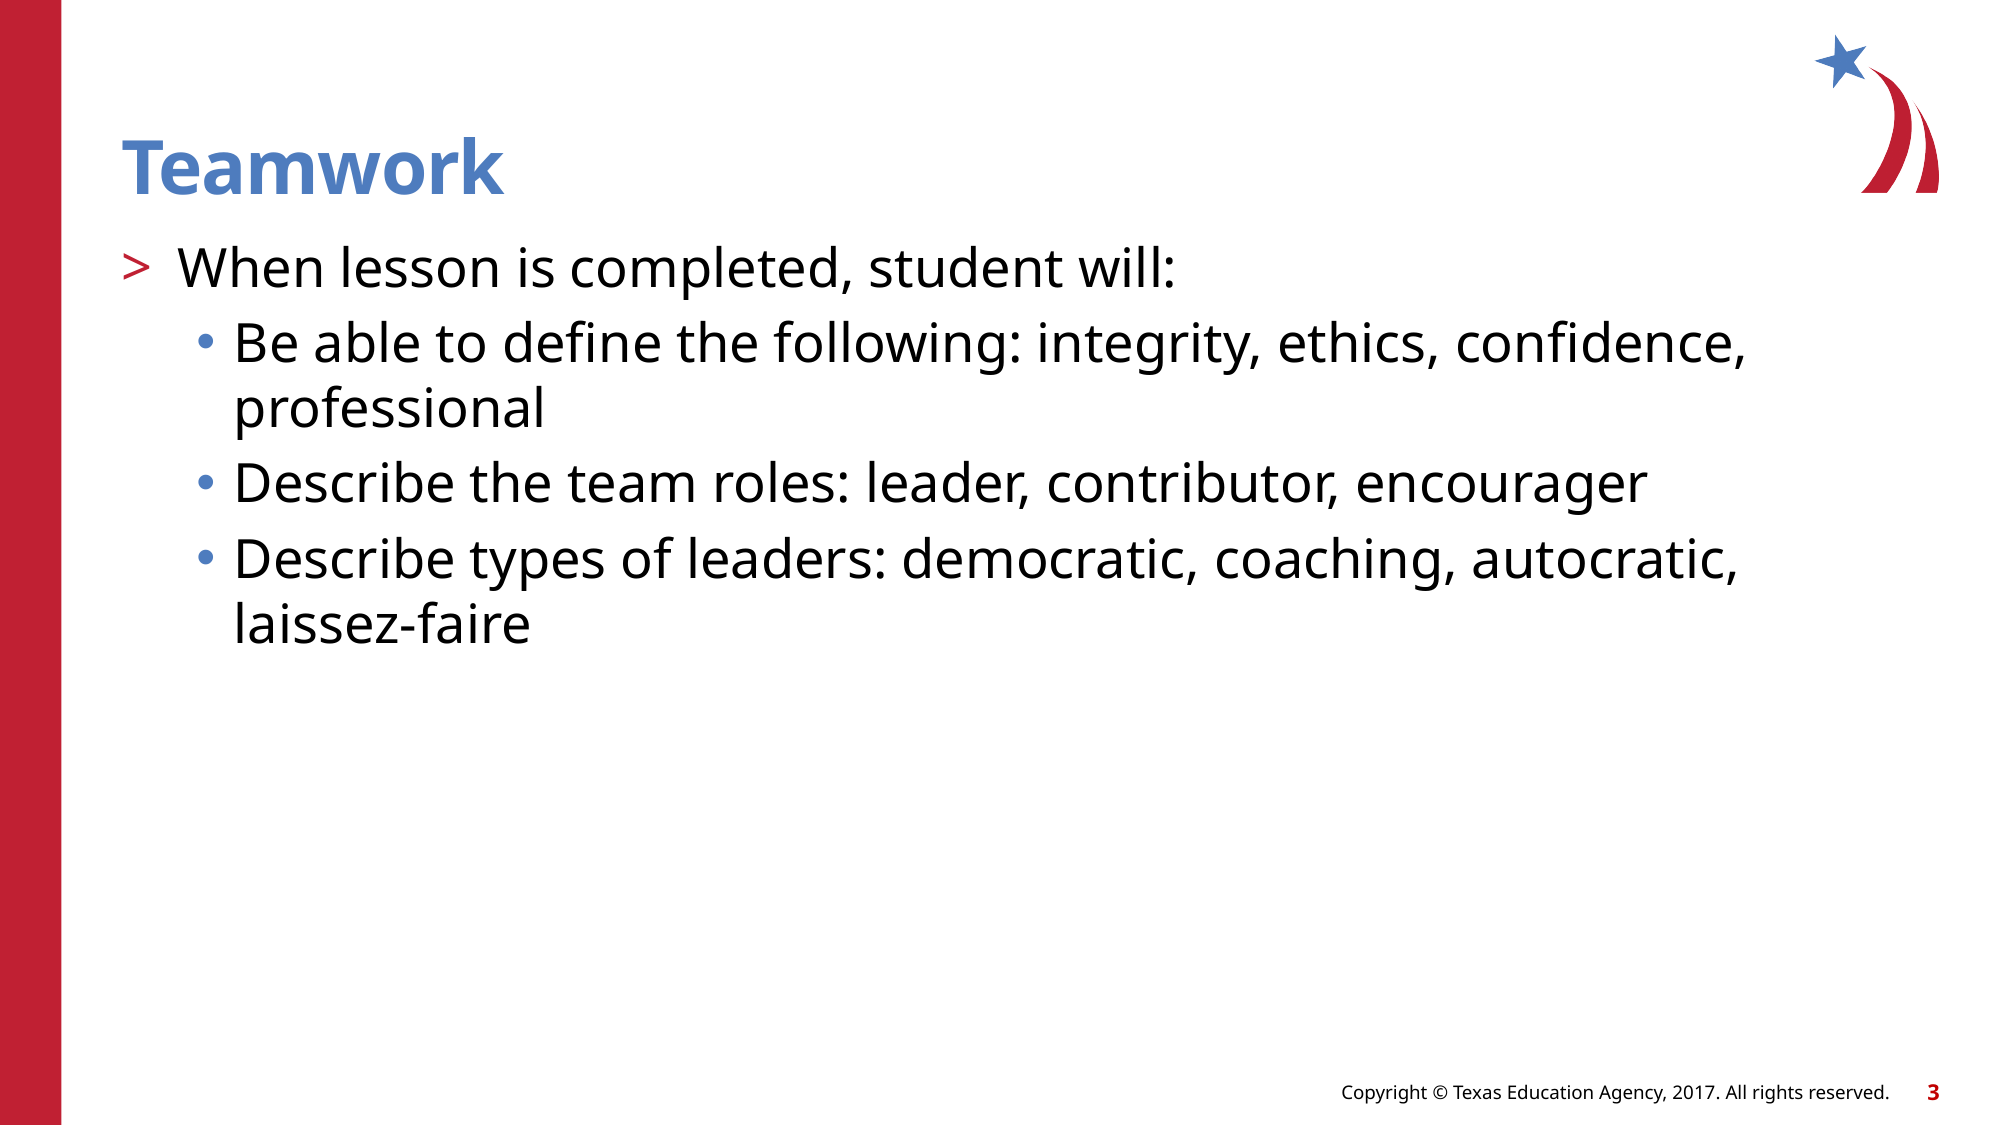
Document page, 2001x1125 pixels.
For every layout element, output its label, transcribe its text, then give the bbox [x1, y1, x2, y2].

title Teamwork [121, 66, 1772, 211]
picture [1814, 34, 1939, 193]
list When lesson is completed, student will: Be able to define the following: integrity, ethics, confidence, professional Describe the team roles: leader, contributor, encourager Describe types of leaders: democratic, coaching, autocratic, laissez-faire [121, 233, 1936, 1010]
